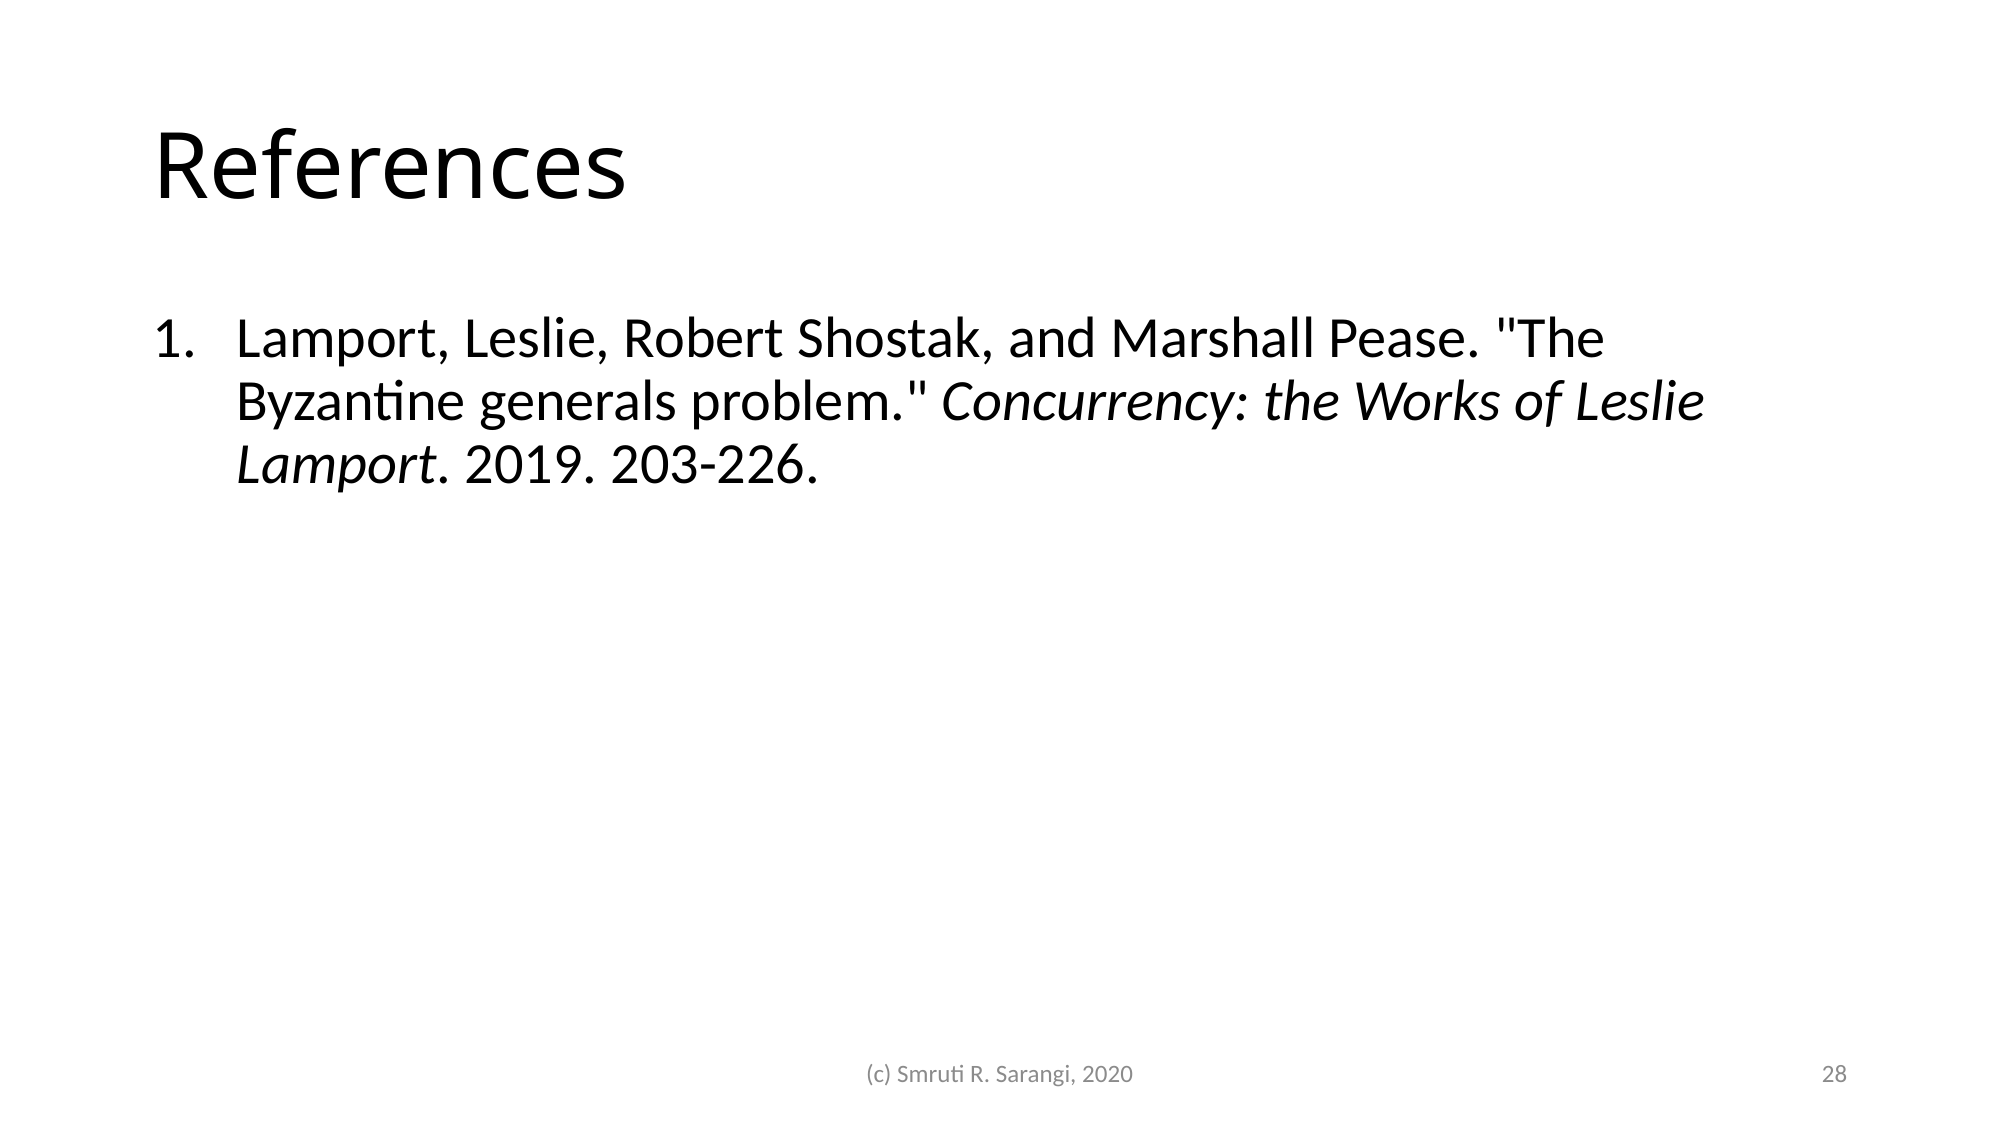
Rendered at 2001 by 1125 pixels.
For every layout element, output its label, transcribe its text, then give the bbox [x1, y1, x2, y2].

list Lamport, Leslie, Robert Shostak, and Marshall Pease. "The Byzantine generals problem." Concurrency: the Works of Leslie Lamport. 2019. 203-226. [137, 299, 1863, 1014]
slide_number 28 [1412, 1042, 1863, 1103]
title References [137, 59, 1863, 278]
footer (c) Smruti R. Sarangi, 2020 [662, 1042, 1338, 1103]
